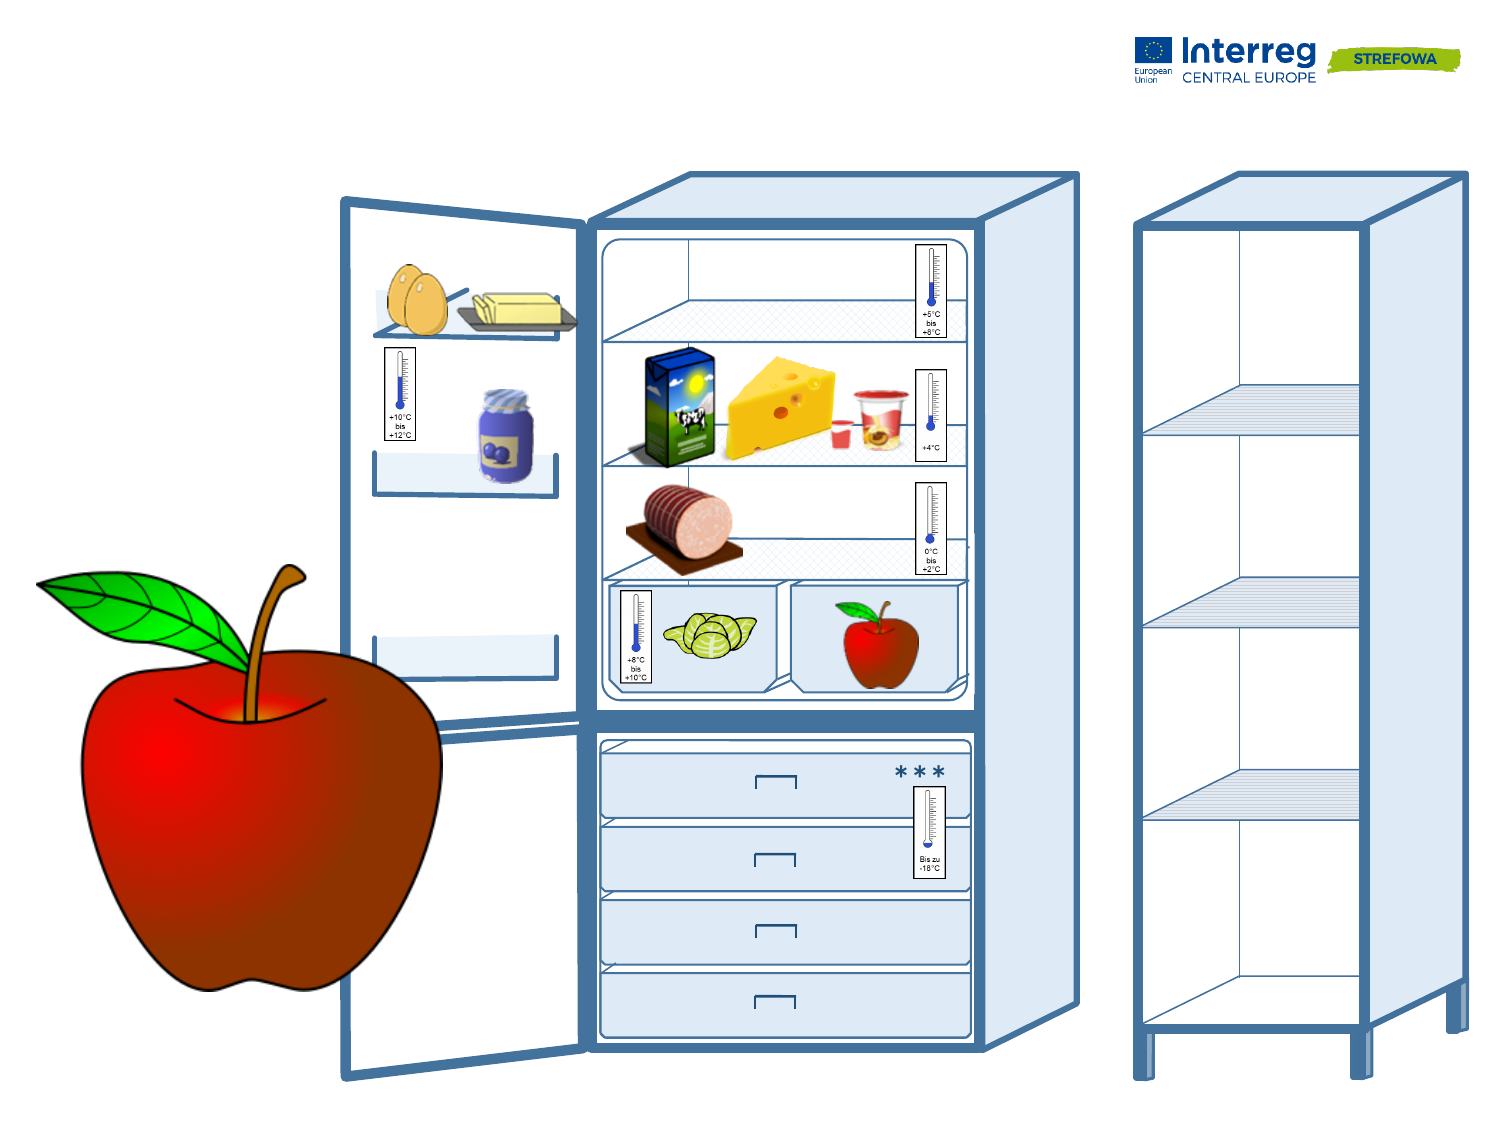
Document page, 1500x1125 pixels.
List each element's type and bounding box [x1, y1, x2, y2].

picture [36, 564, 443, 992]
picture [662, 600, 758, 672]
picture [387, 264, 448, 336]
picture [835, 601, 919, 689]
picture [626, 328, 932, 576]
text_box [325, 173, 1468, 1080]
picture [1135, 37, 1461, 83]
picture [456, 389, 545, 484]
picture [456, 292, 578, 332]
